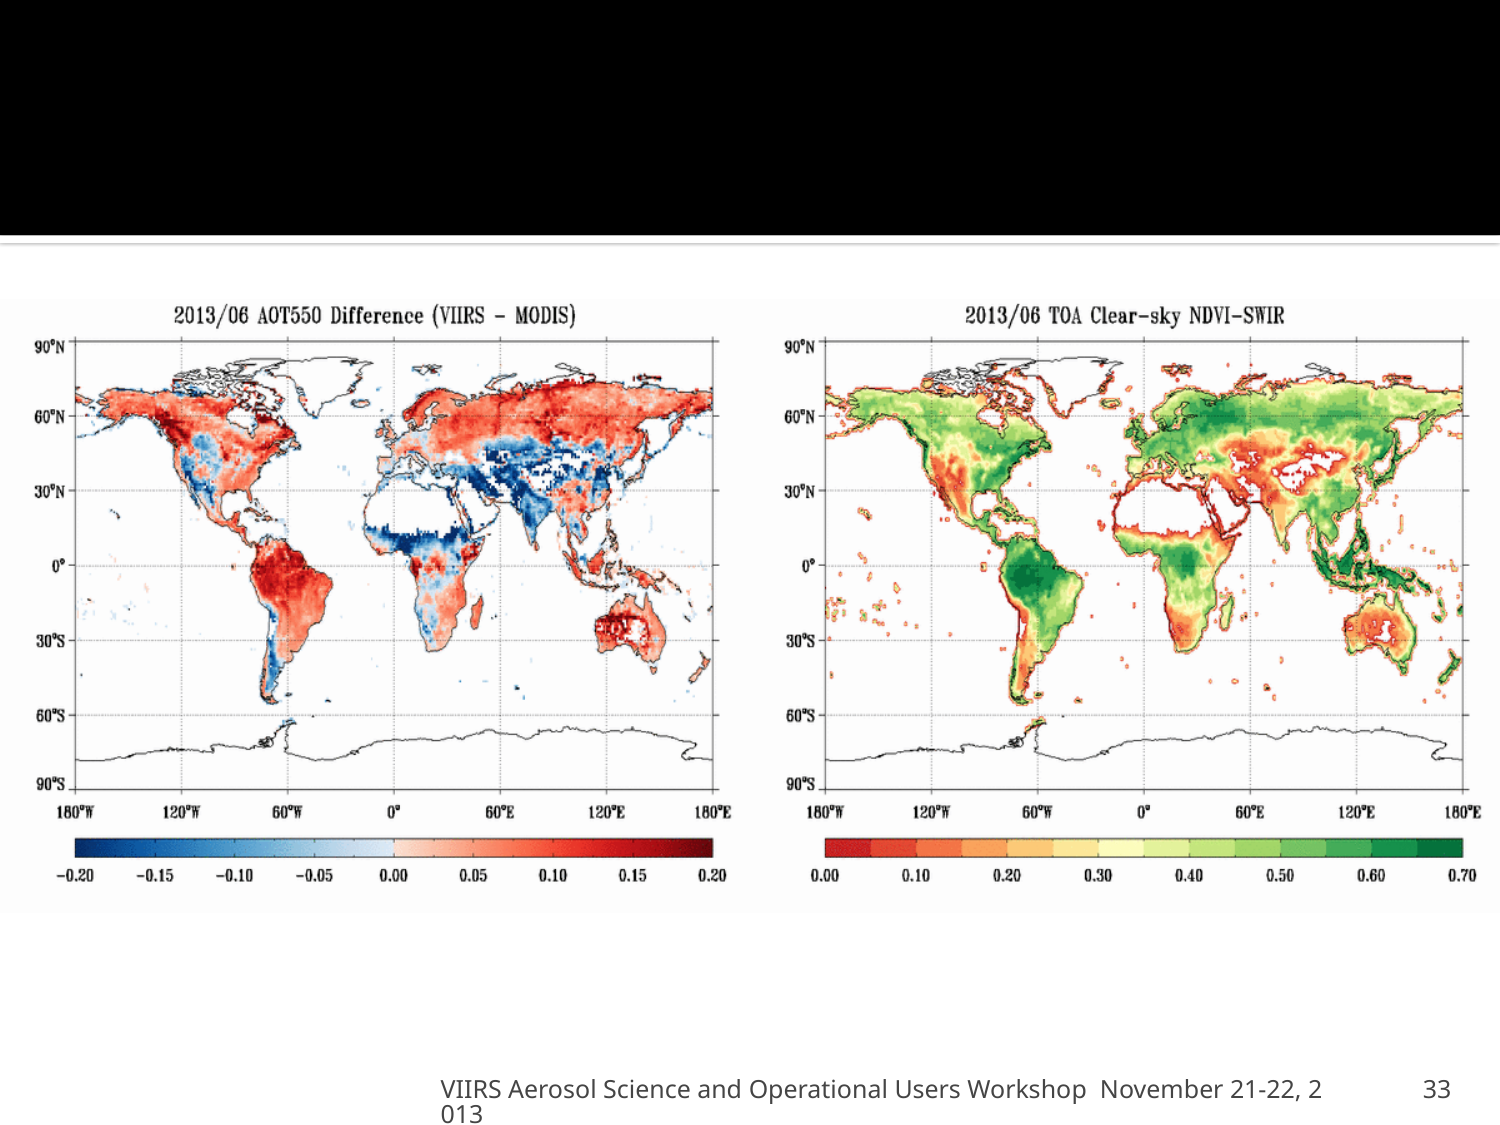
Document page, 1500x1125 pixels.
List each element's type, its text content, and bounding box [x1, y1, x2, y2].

footer VIIRS Aerosol Science and Operational Users Workshop November 21-22, 2013 [433, 1062, 1337, 1108]
slide_number 33 [1345, 1062, 1467, 1108]
picture [0, 299, 1500, 913]
